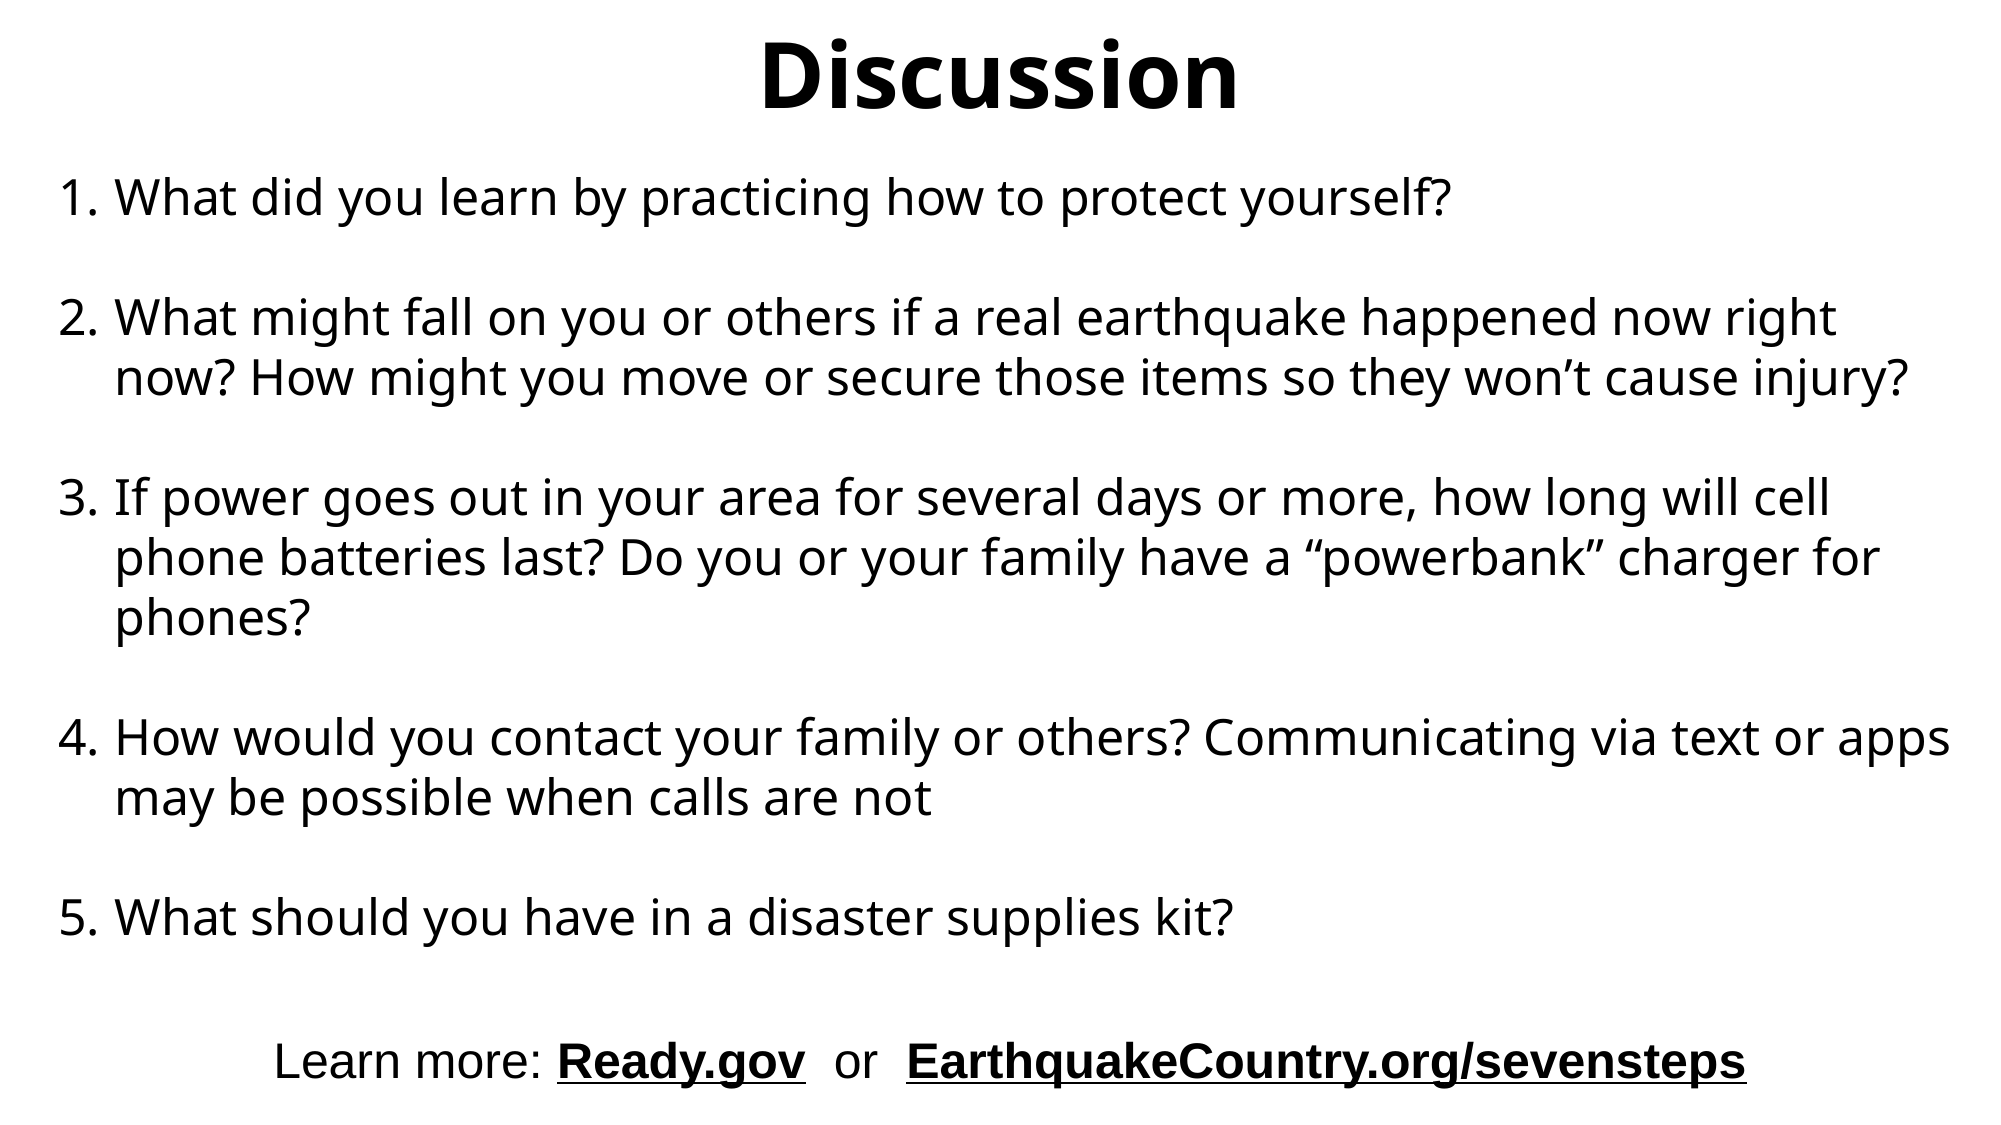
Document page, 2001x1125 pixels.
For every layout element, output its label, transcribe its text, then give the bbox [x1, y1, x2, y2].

text_box Learn more: Ready.gov or EarthquakeCountry.org/sevensteps [221, 1021, 1791, 1097]
title Discussion [0, 0, 2000, 158]
text_box What did you learn by practicing how to protect yourself? What might fall on you or others if a real earthquake happened now right now? How might you move or secure those items so they won’t cause injury? If power goes out in your area for several days or more, how long will cell phone batteries last? Do you or your family have a “powerbank” charger for phones? How would you contact your family or others? Communicating via text or apps may be possible when calls are not What should you have in a disaster supplies kit? [43, 157, 1969, 953]
